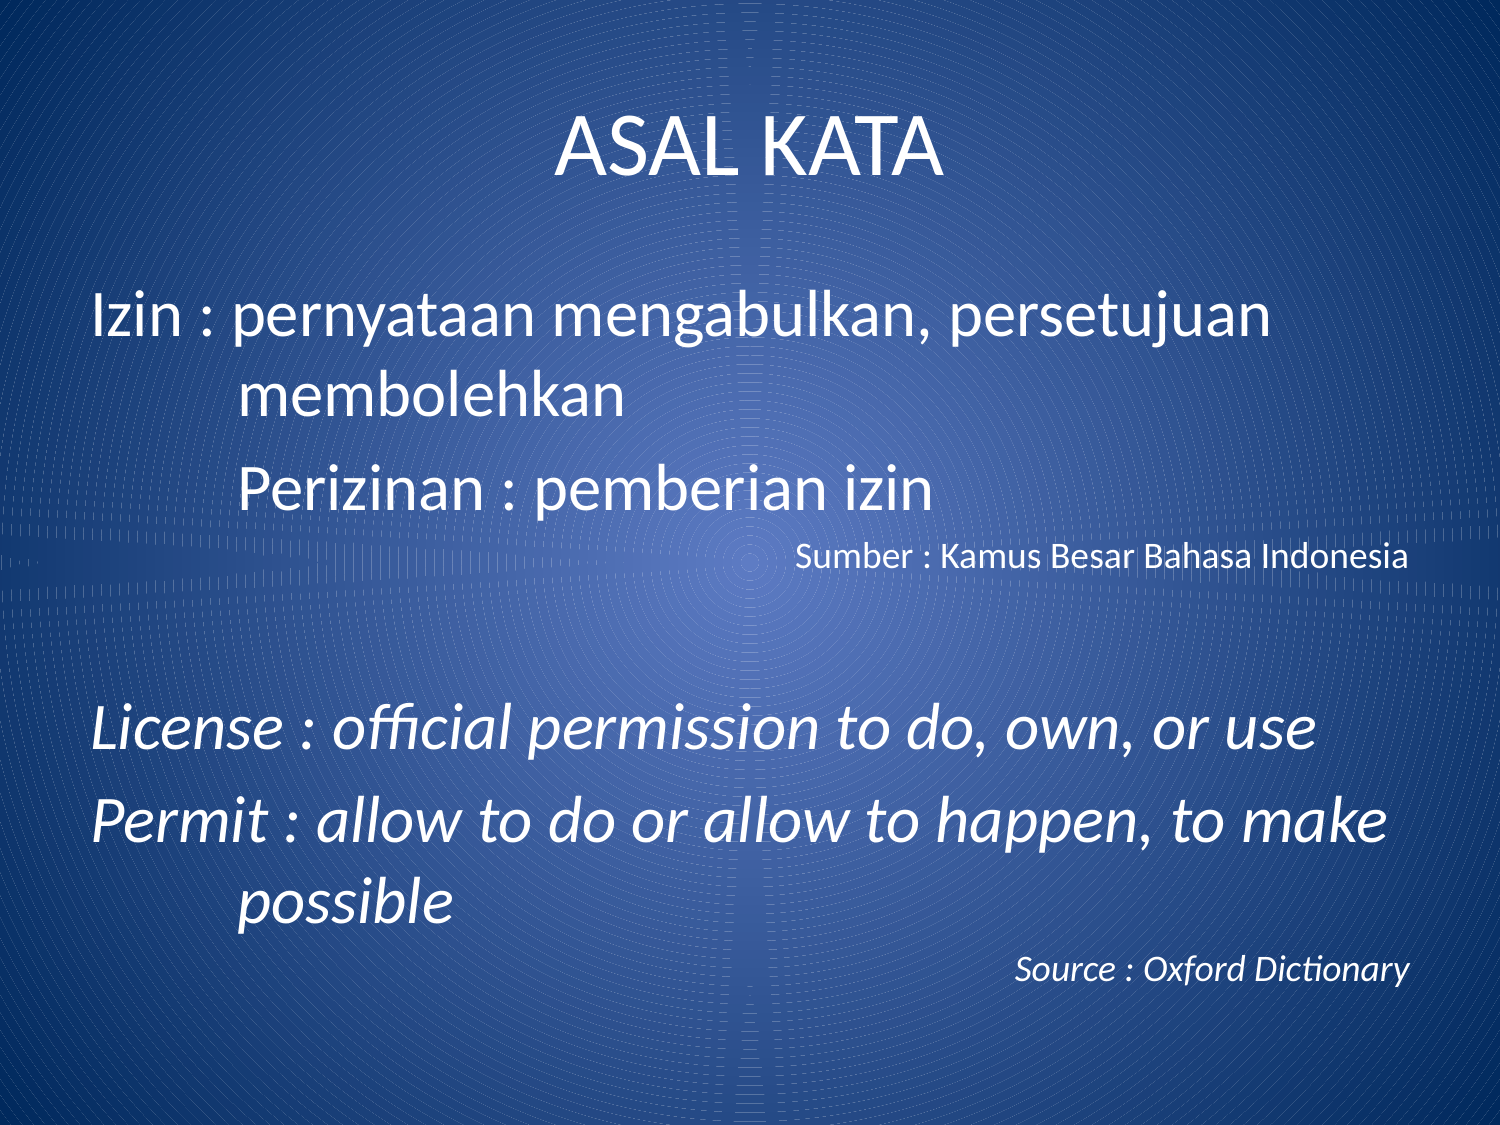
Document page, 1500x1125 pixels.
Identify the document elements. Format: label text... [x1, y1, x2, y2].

list Izin : pernyataan mengabulkan, persetujuan membolehkan Perizinan : pemberian izin Sumber : Kamus Besar Bahasa Indonesia License : official permission to do, own, or use Permit : allow to do or allow to happen, to make possible Source : Oxford Dictionary [75, 262, 1425, 1005]
title ASAL KATA [75, 45, 1425, 233]
